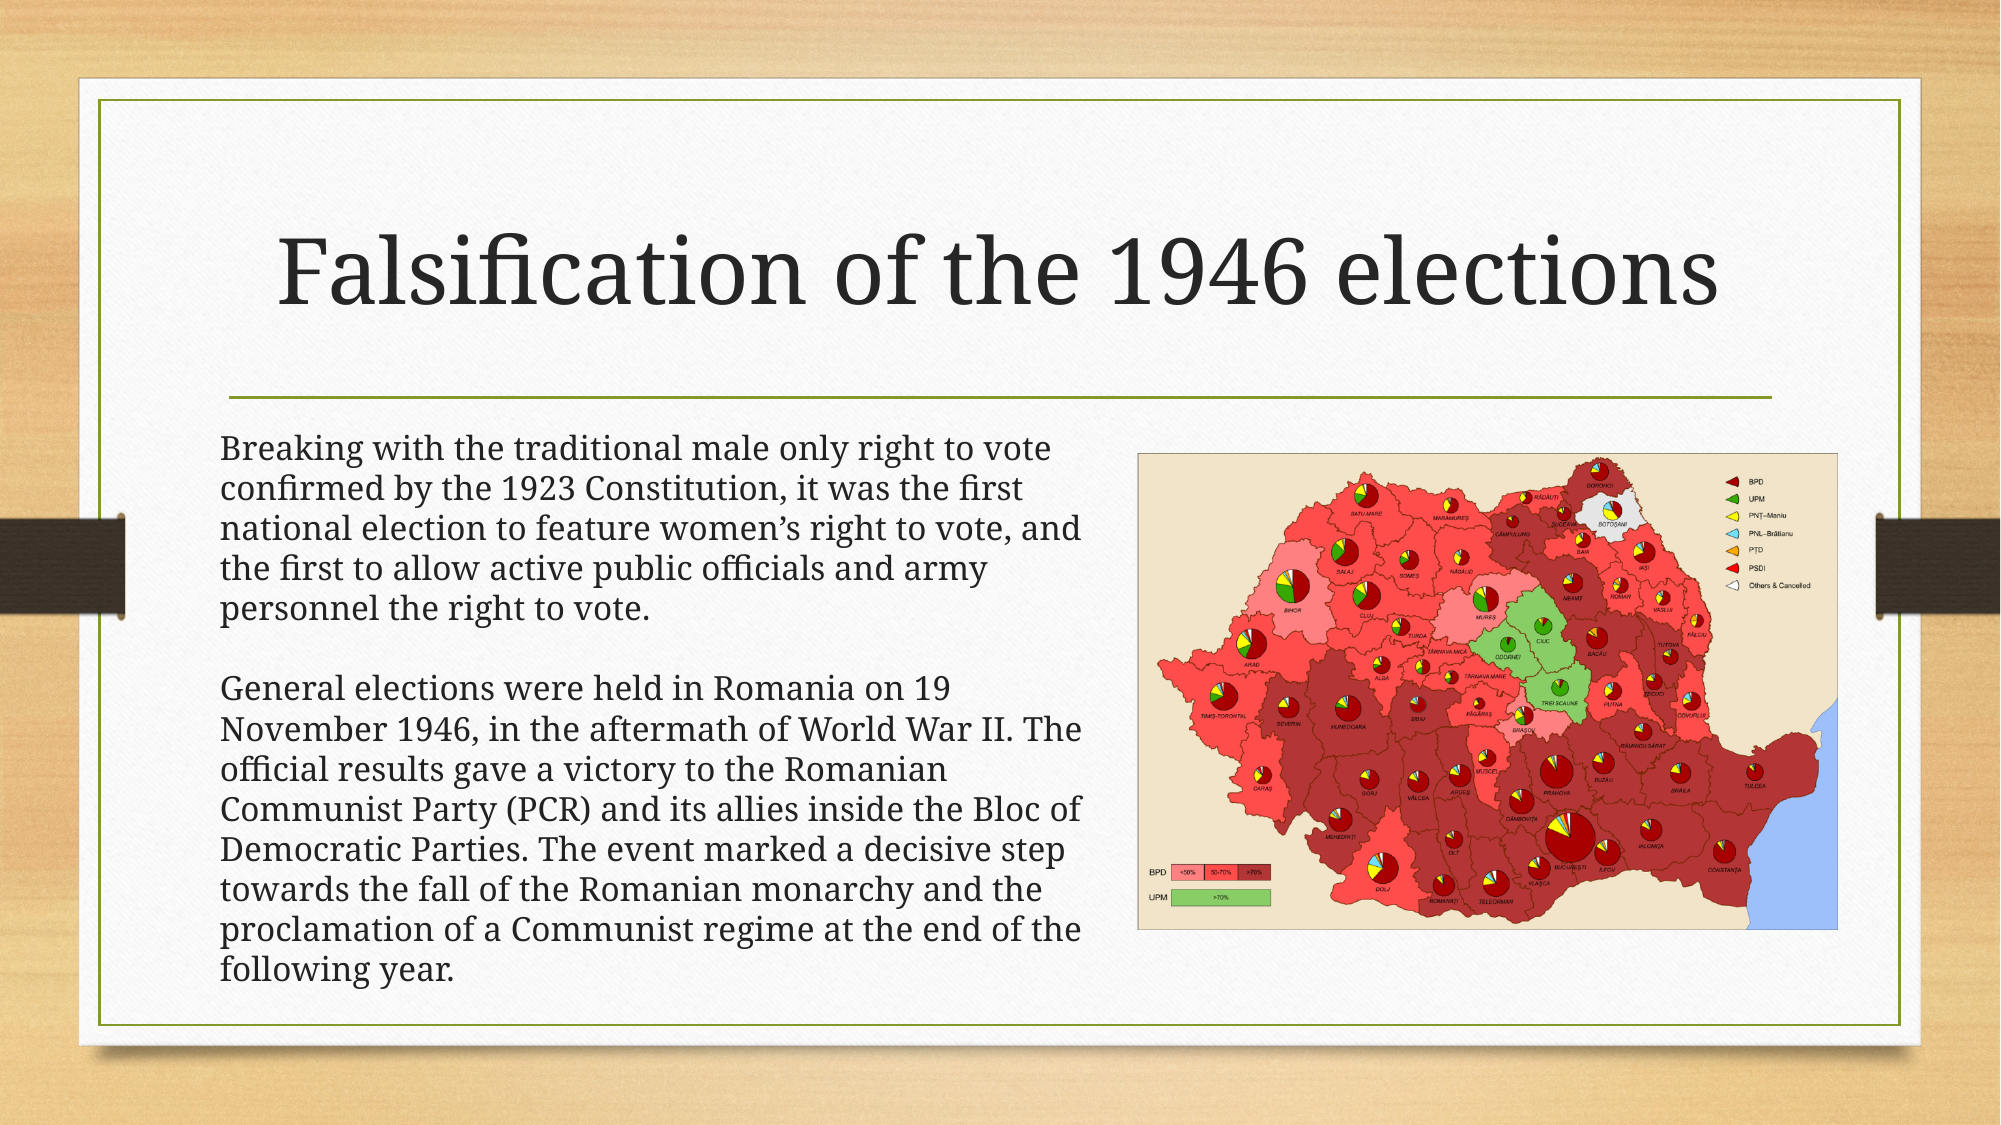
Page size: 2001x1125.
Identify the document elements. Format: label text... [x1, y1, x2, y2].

title Falsification of the 1946 elections [211, 160, 1788, 376]
list Breaking with the traditional male only right to vote confirmed by the 1923 Constitution, it was the first national election to feature women’s right to vote, and the first to allow active public officials and army personnel the right to vote. General elections were held in Romania on 19 November 1946, in the aftermath of World War II. The official results gave a victory to the Romanian Communist Party (PCR) and its allies inside the Bloc of Democratic Parties. The event marked a decisive step towards the fall of the Romanian monarchy and the proclamation of a Communist regime at the end of the following year. [211, 418, 1094, 965]
picture [0, 0, 2001, 1125]
